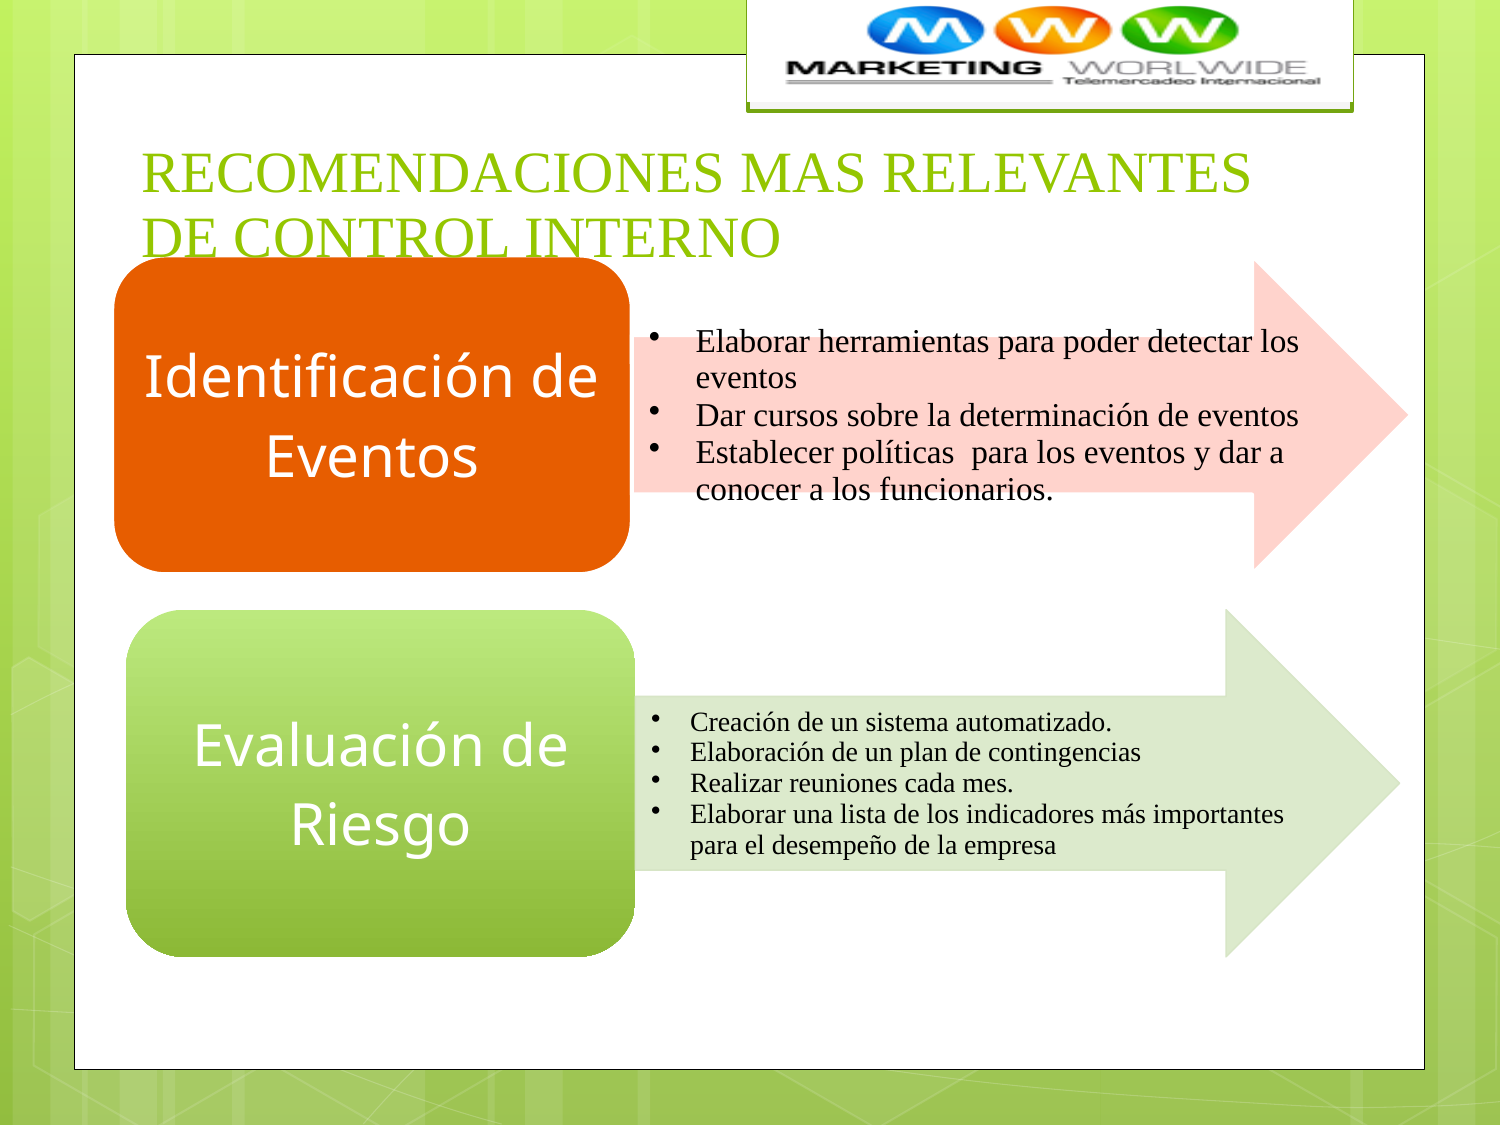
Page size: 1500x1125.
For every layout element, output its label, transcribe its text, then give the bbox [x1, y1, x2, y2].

title RECOMENDACIONES MAS RELEVANTES DE CONTROL INTERNO [126, 90, 1317, 255]
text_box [111, 255, 1412, 575]
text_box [125, 609, 1400, 958]
picture [747, 0, 1353, 102]
